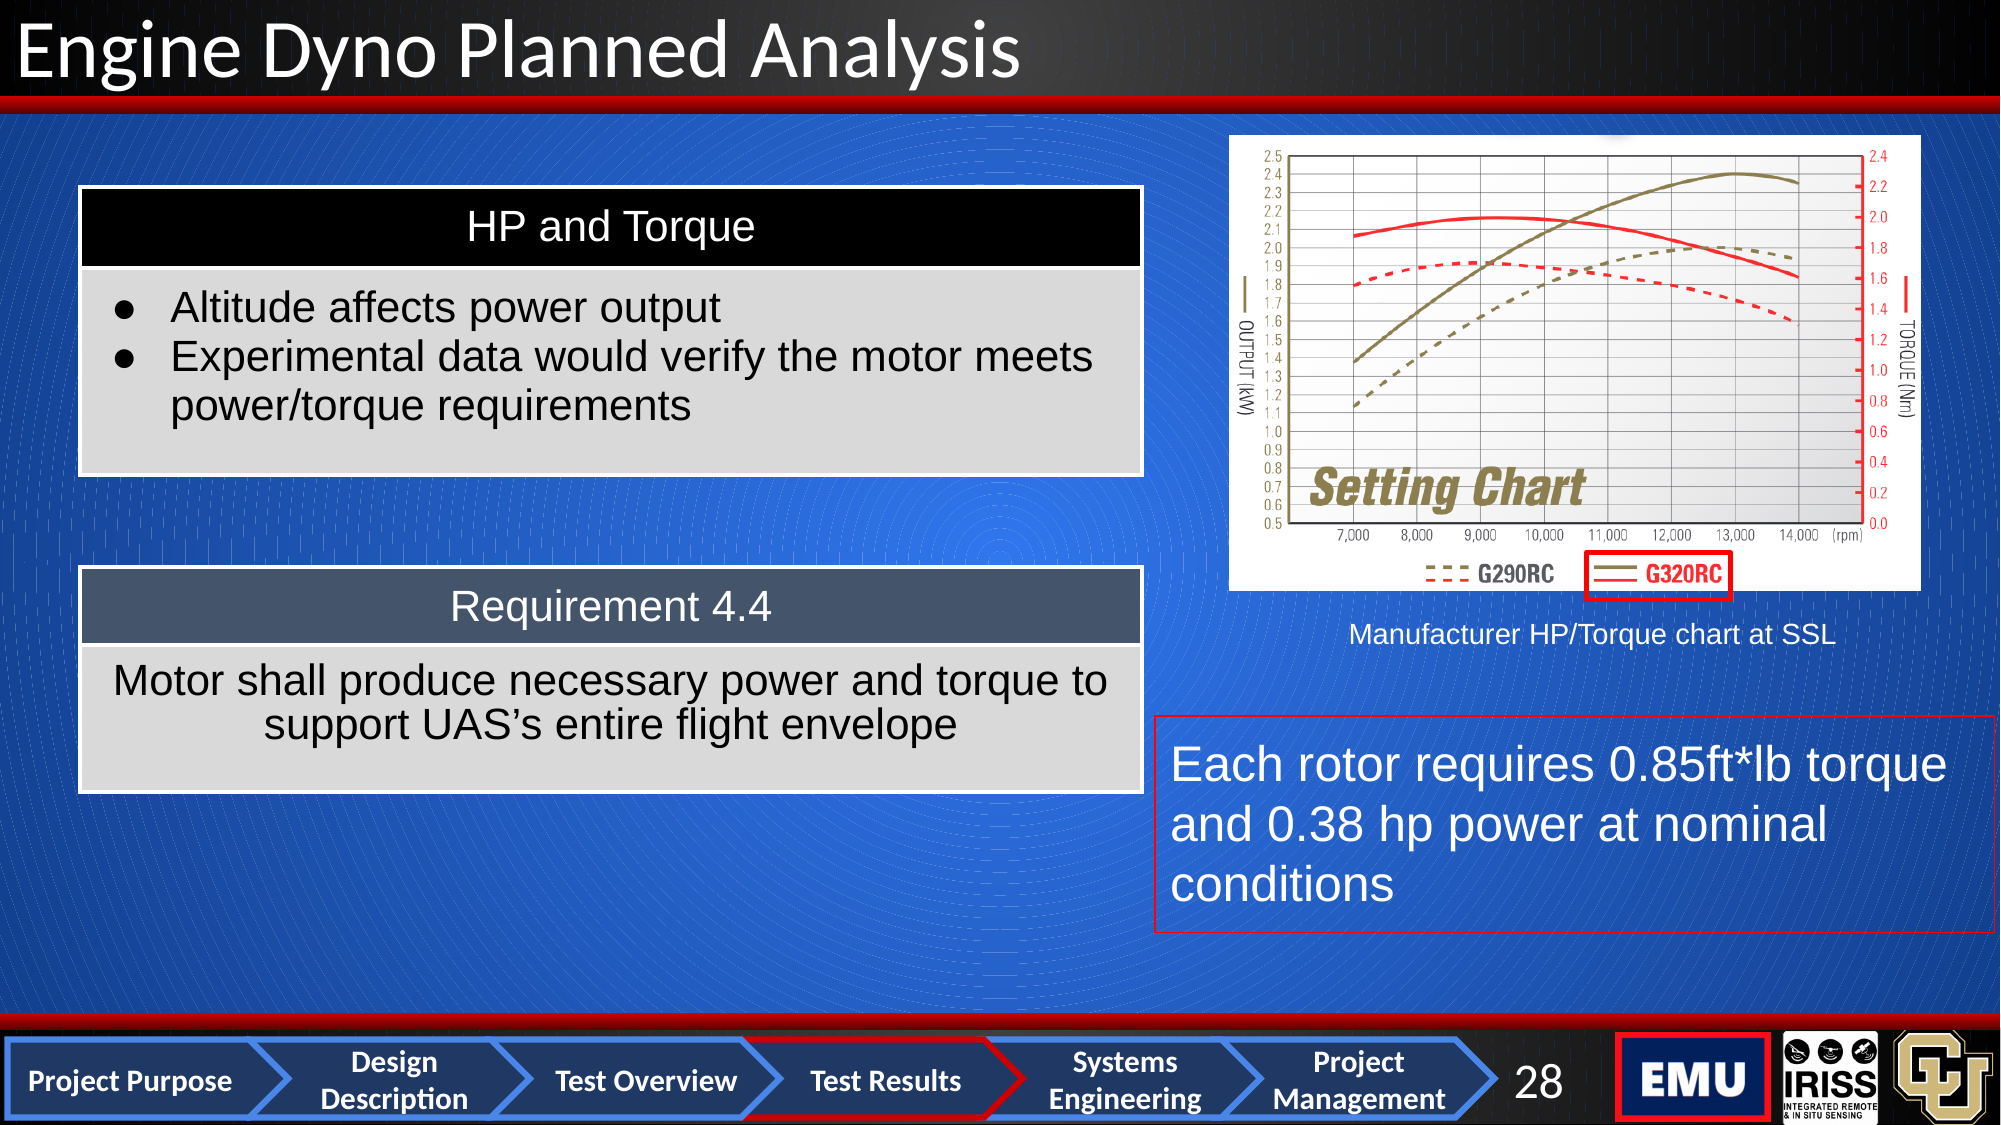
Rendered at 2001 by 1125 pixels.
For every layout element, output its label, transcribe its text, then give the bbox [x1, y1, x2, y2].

table_cell Altitude affects power output Experimental data would verify the motor meets power/torque requirements [82, 270, 1140, 473]
slide_number ‹#› [1452, 1048, 1579, 1109]
picture [1782, 1030, 1879, 1125]
table_header Requirement 4.4 [82, 569, 1140, 643]
picture [1615, 1032, 1771, 1122]
picture [1229, 135, 1921, 592]
title Engine Dyno Planned Analysis [0, 0, 1928, 114]
text_box Manufacturer HP/Torque chart at SSL [1333, 600, 1875, 690]
text_box Each rotor requires 0.85ft*lb torque and 0.38 hp power at nominal conditions [1154, 716, 1995, 933]
picture [1884, 1028, 2001, 1125]
table_header HP and Torque [82, 189, 1140, 266]
table_cell Motor shall produce necessary power and torque to support UAS’s entire flight envelope [82, 647, 1140, 790]
